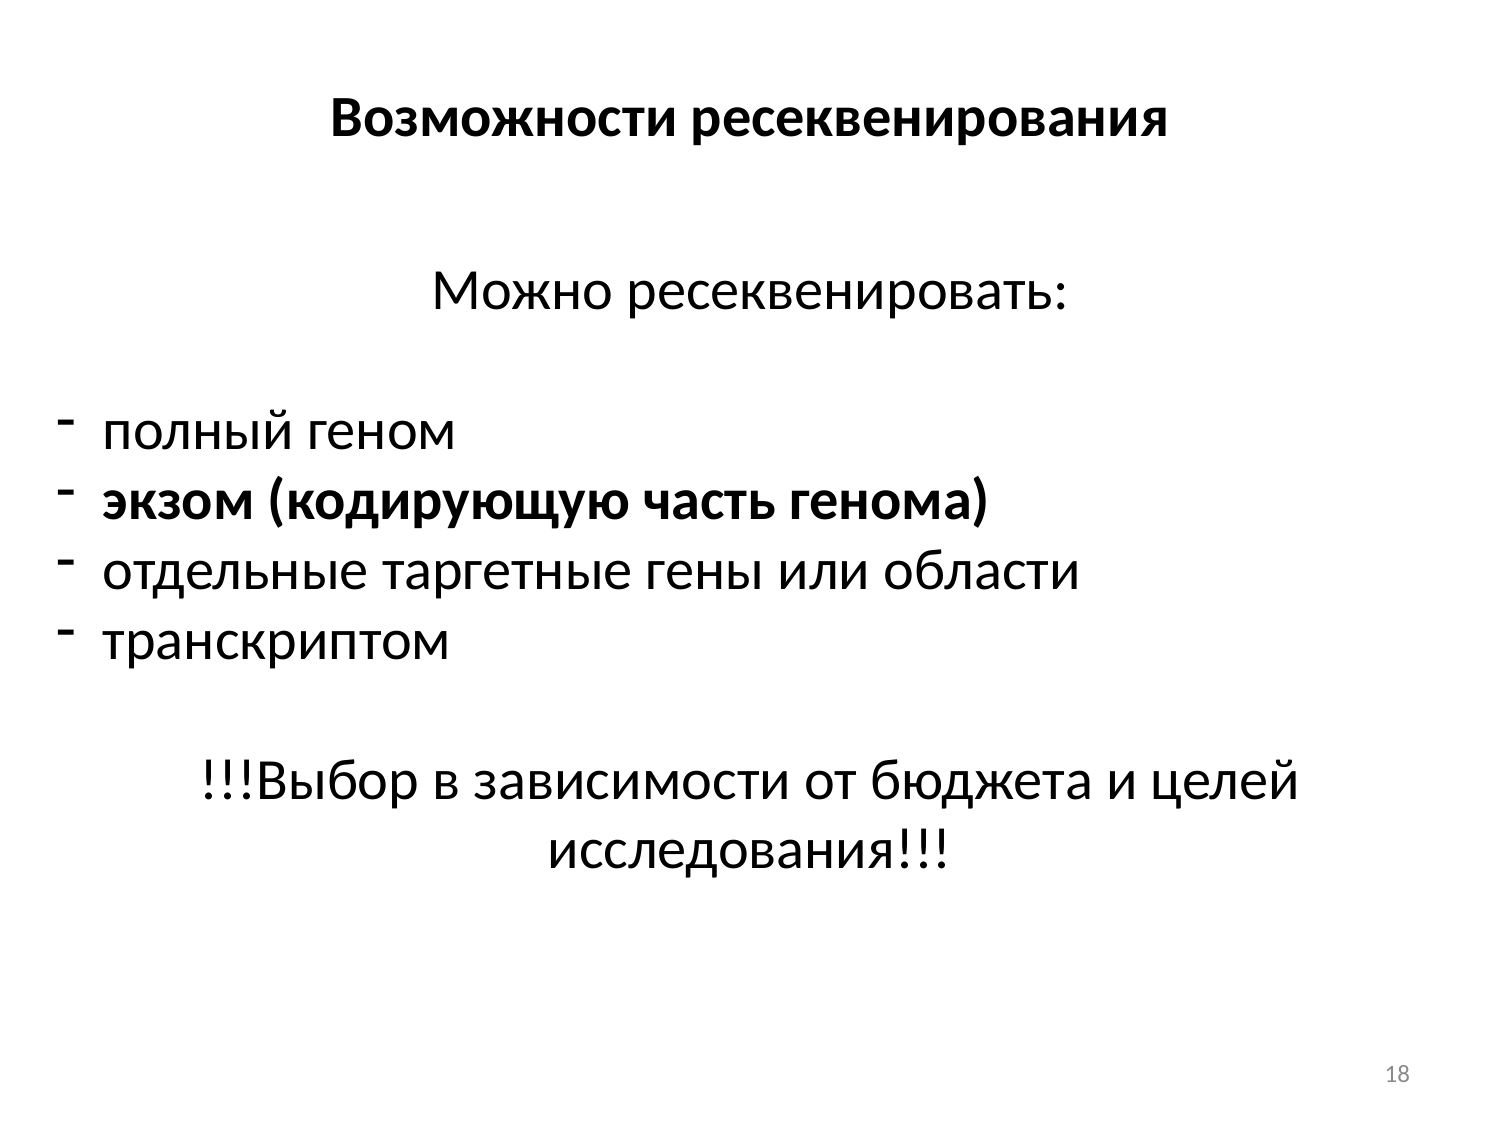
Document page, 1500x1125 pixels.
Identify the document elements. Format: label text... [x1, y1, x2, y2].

slide_number 18 [1074, 1042, 1425, 1103]
text_box Возможности ресеквенирования [0, 70, 1500, 156]
text_box Можно ресеквенировать: полный геном экзом (кодирующую часть генома) отдельные таргетные гены или области транскриптом !!!Выбор в зависимости от бюджета и целей исследования!!! [41, 243, 1459, 1098]
